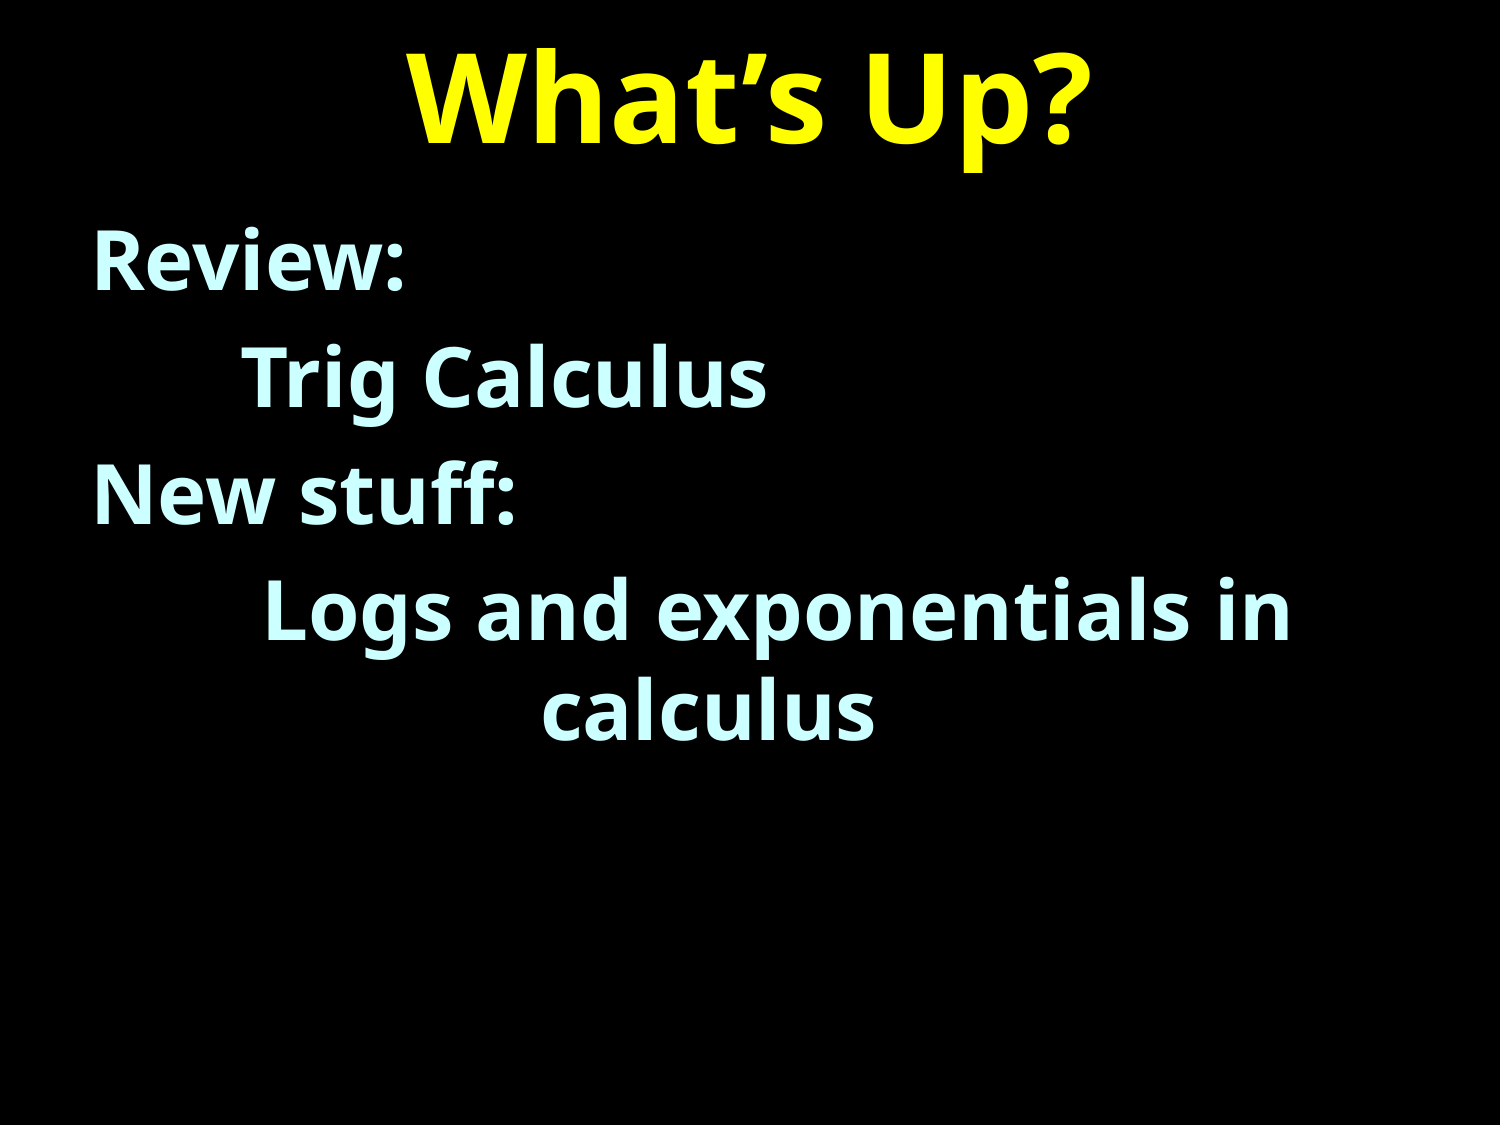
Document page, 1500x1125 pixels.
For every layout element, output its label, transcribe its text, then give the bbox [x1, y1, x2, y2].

list Review: Trig Calculus New stuff: Logs and exponentials in calculus [75, 200, 1500, 1125]
title What’s Up? [0, 0, 1500, 188]
